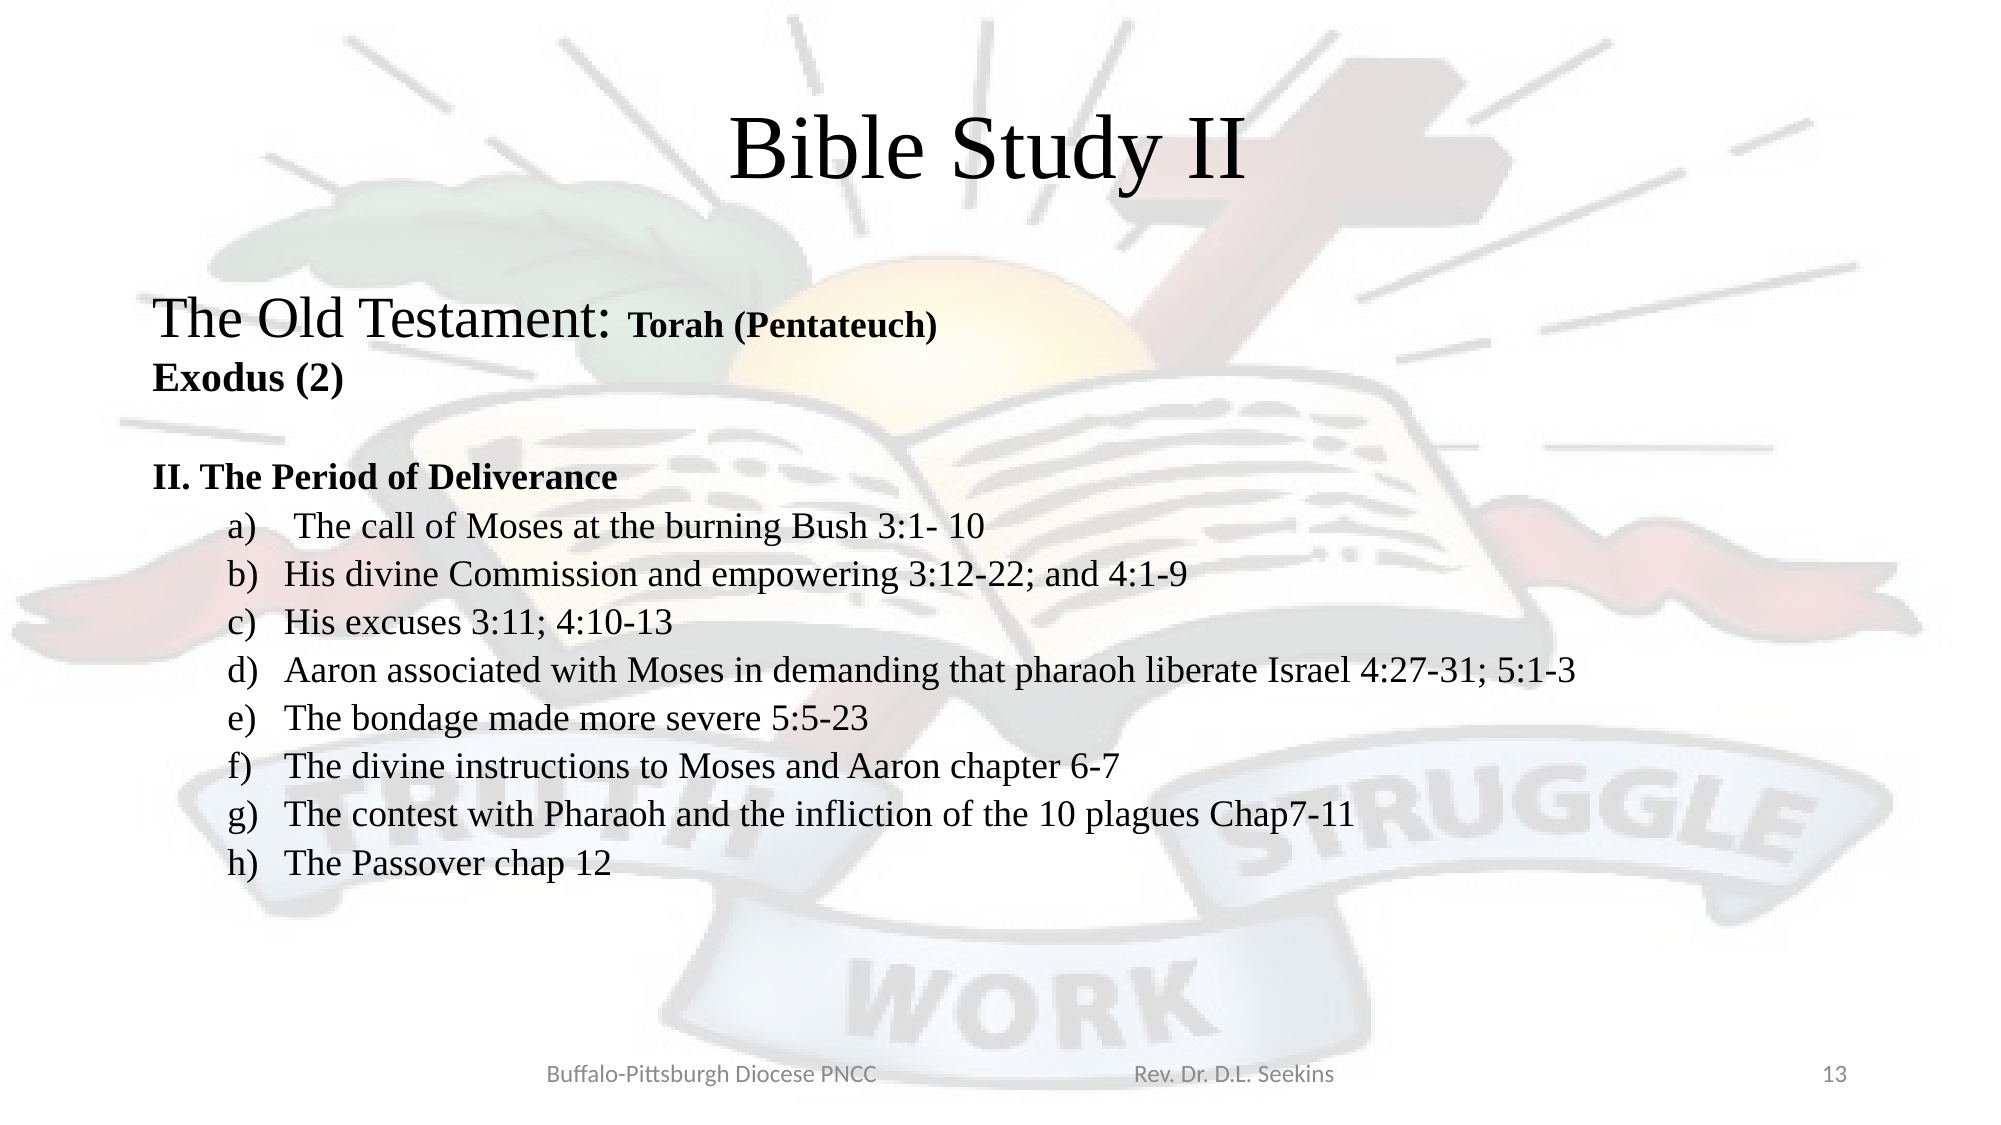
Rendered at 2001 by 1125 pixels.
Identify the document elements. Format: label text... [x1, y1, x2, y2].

title Bible Study II [137, 59, 1863, 239]
slide_number 13 [1412, 1042, 1863, 1103]
list The Old Testament: Torah (Pentateuch) Exodus (2) II. The Period of Deliverance The call of Moses at the burning Bush 3:1- 10 His divine Commission and empowering 3:12-22; and 4:1-9 His excuses 3:11; 4:10-13 Aaron associated with Moses in demanding that pharaoh liberate Israel 4:27-31; 5:1-3 The bondage made more severe 5:5-23 The divine instructions to Moses and Aaron chapter 6-7 The contest with Pharaoh and the infliction of the 10 plagues Chap7-11 The Passover chap 12 [137, 271, 1863, 1014]
footer Buffalo-Pittsburgh Diocese PNCC Rev. Dr. D.L. Seekins [137, 1042, 1412, 1103]
